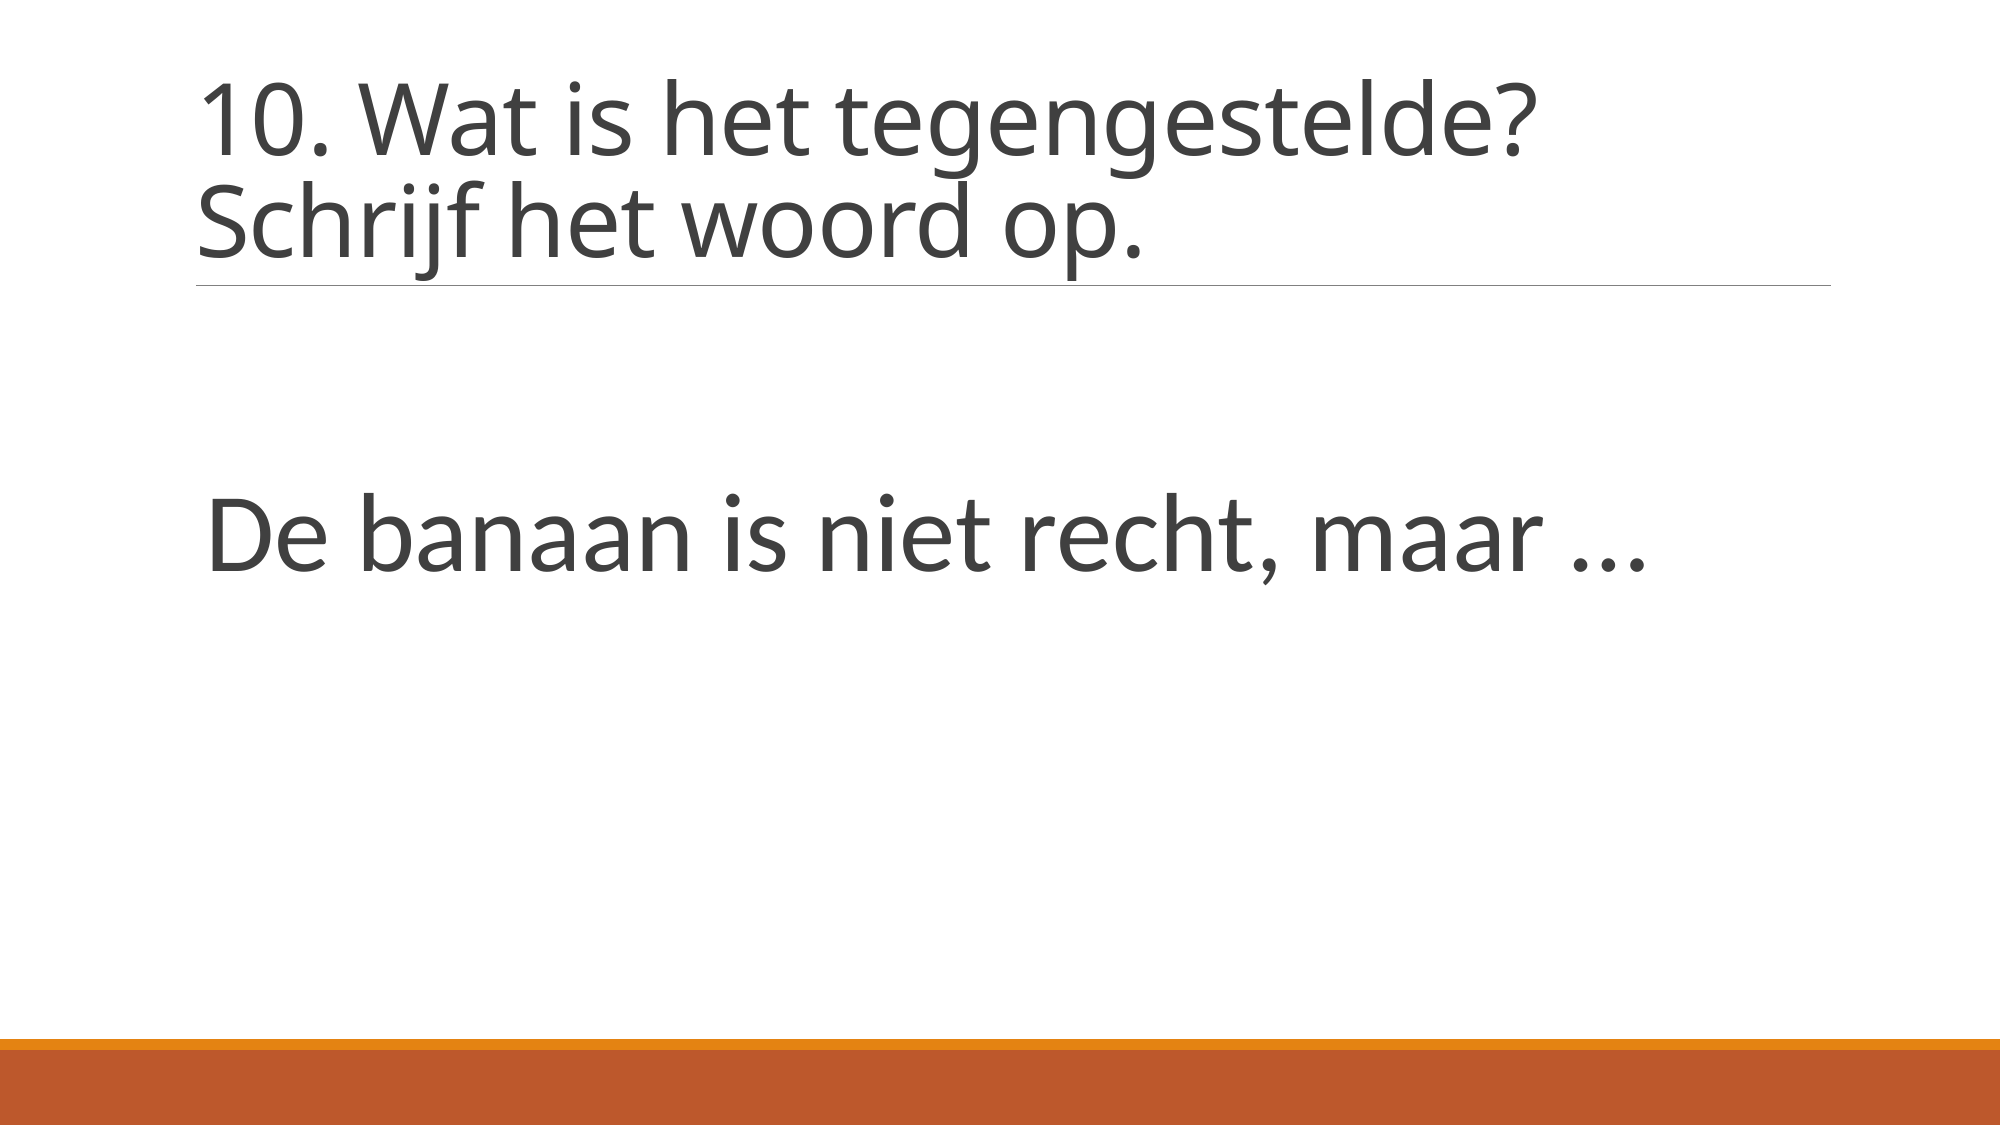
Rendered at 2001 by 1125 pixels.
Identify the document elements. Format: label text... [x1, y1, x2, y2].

list De banaan is niet recht, maar … [180, 302, 1830, 963]
title 10. Wat is het tegengestelde? Schrijf het woord op. [180, 47, 1830, 285]
